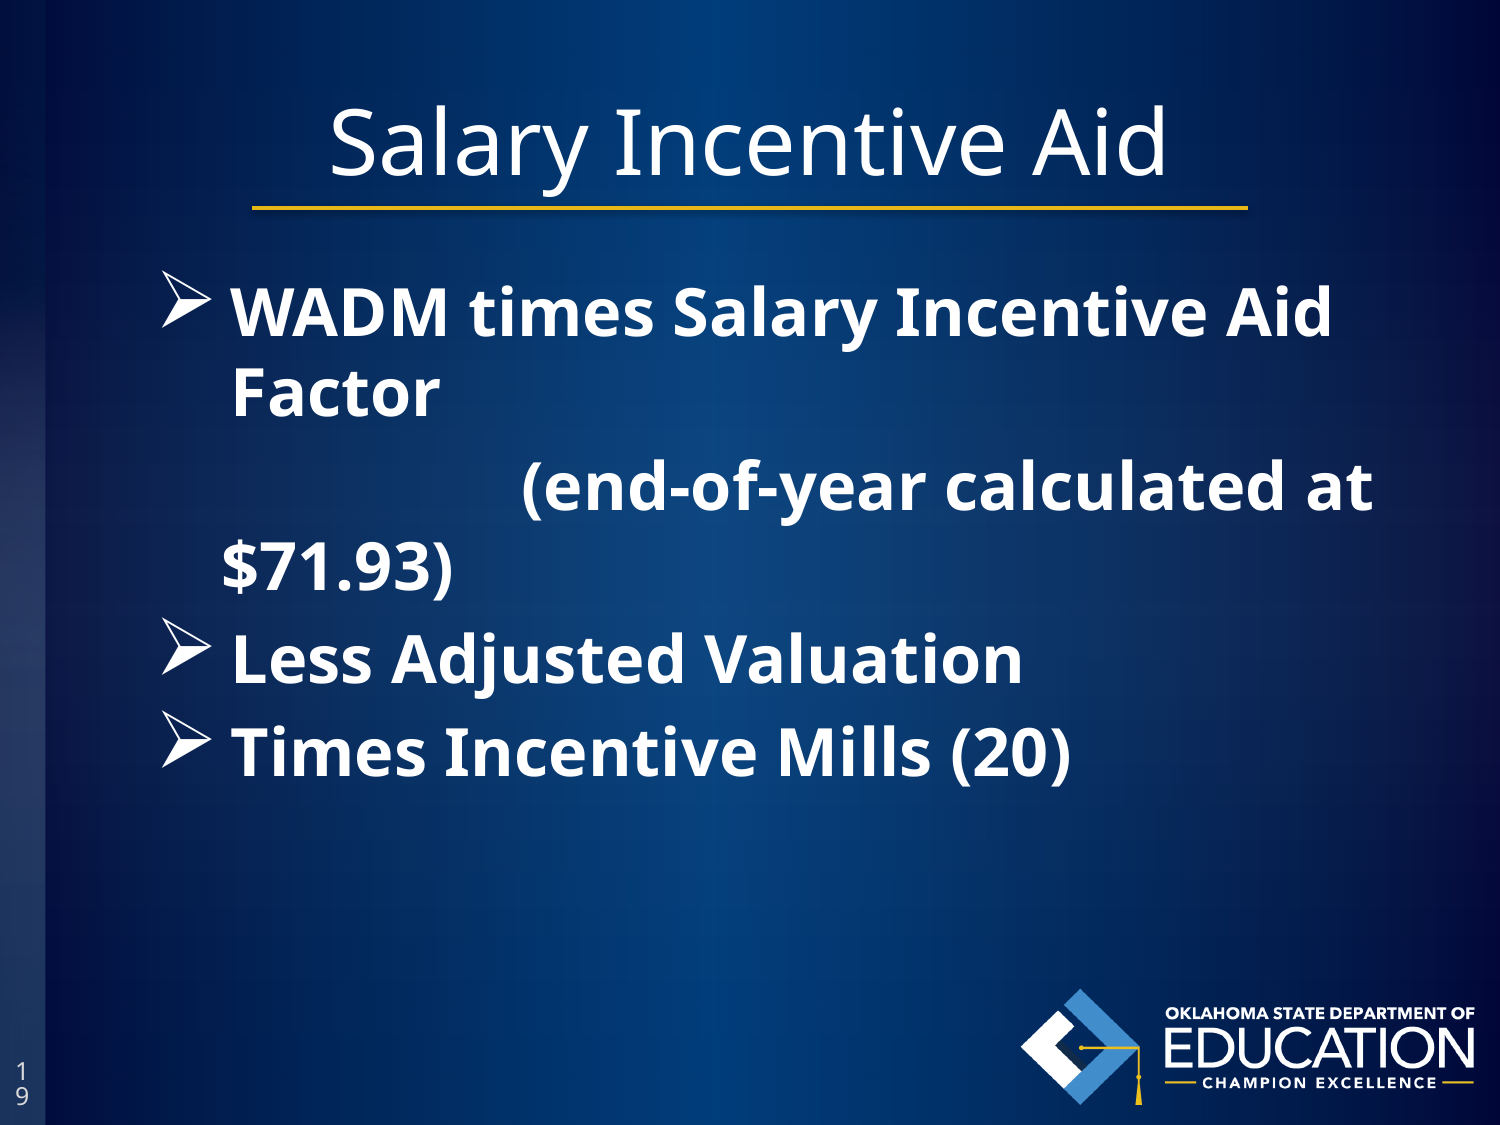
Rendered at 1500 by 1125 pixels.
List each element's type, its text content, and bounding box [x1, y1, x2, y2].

title Salary Incentive Aid [75, 45, 1425, 233]
list WADM times Salary Incentive Aid Factor (end-of-year calculated at $71.93) Less Adjusted Valuation Times Incentive Mills (20) [75, 262, 1425, 1005]
picture [0, 0, 1500, 1125]
slide_number 19 [0, 1042, 45, 1103]
